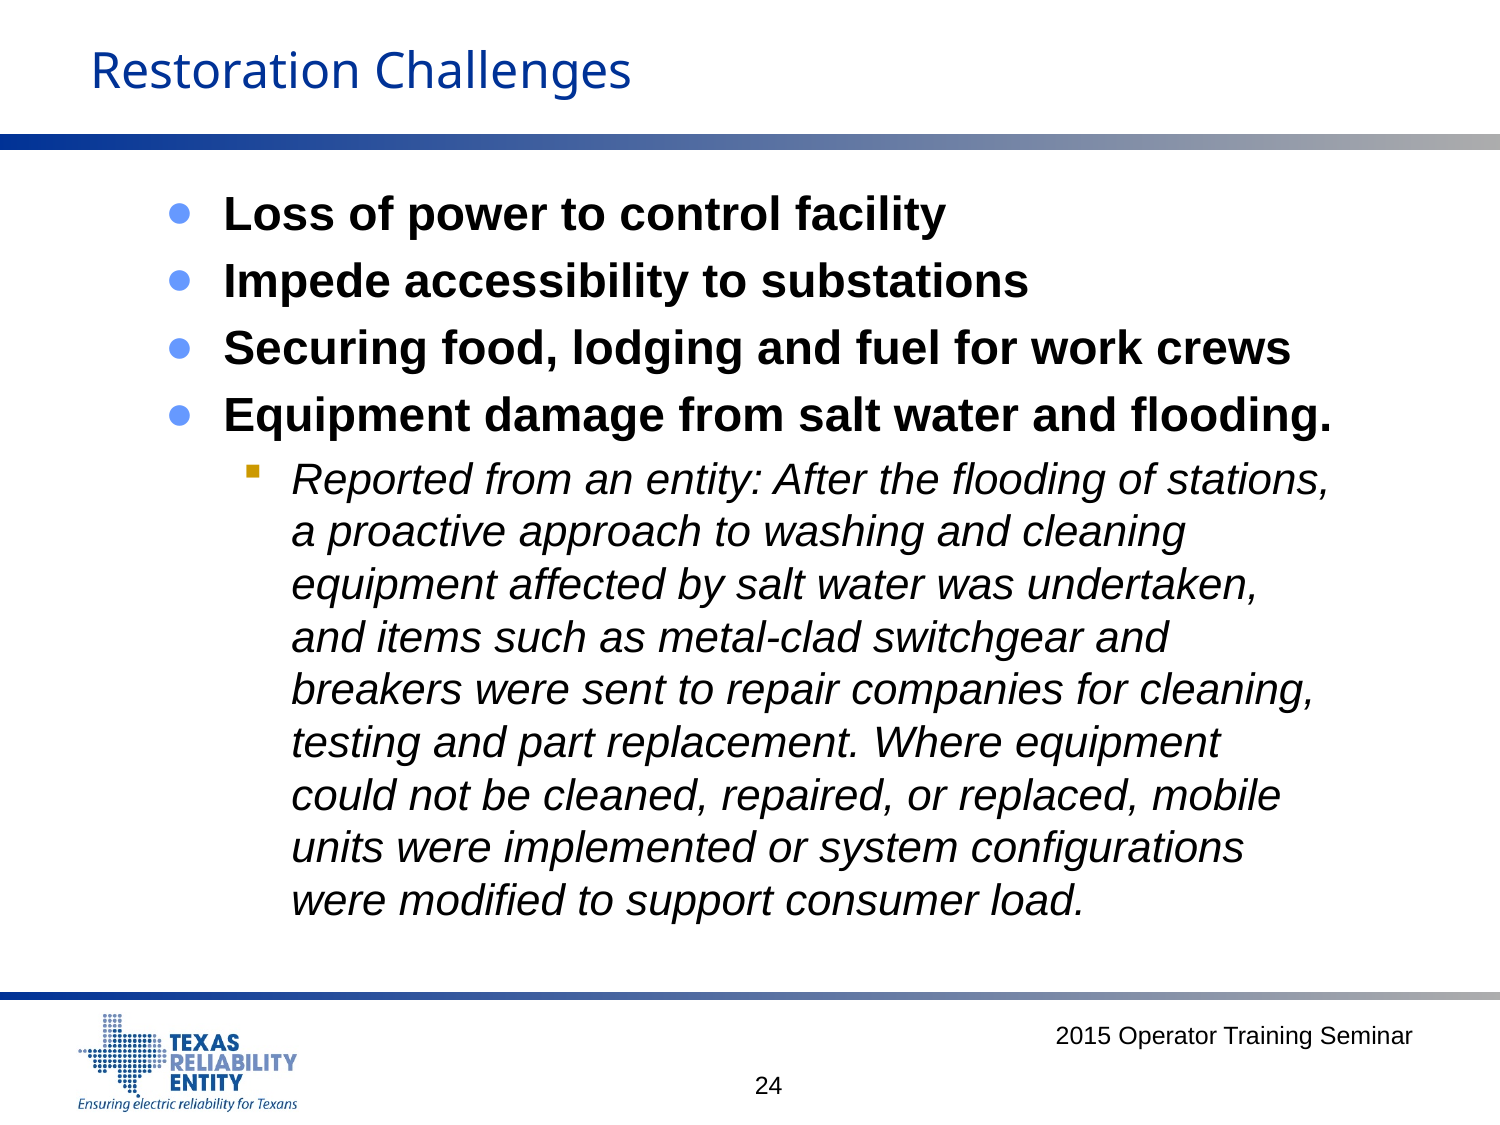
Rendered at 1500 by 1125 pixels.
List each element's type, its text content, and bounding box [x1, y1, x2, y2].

footer 2015 Operator Training Seminar [899, 1012, 1451, 1125]
title Restoration Challenges [75, 12, 1450, 125]
list Loss of power to control facility Impede accessibility to substations Securing food, lodging and fuel for work crews Equipment damage from salt water and flooding. Reported from an entity: After the flooding of stations, a proactive approach to washing and cleaning equipment affected by salt water was undertaken, and items such as metal-clad switchgear and breakers were sent to repair companies for cleaning, testing and part replacement. Where equipment could not be cleaned, repaired, or replaced, mobile units were implemented or system configurations were modified to support consumer load. [150, 174, 1350, 950]
picture [76, 1012, 299, 1113]
